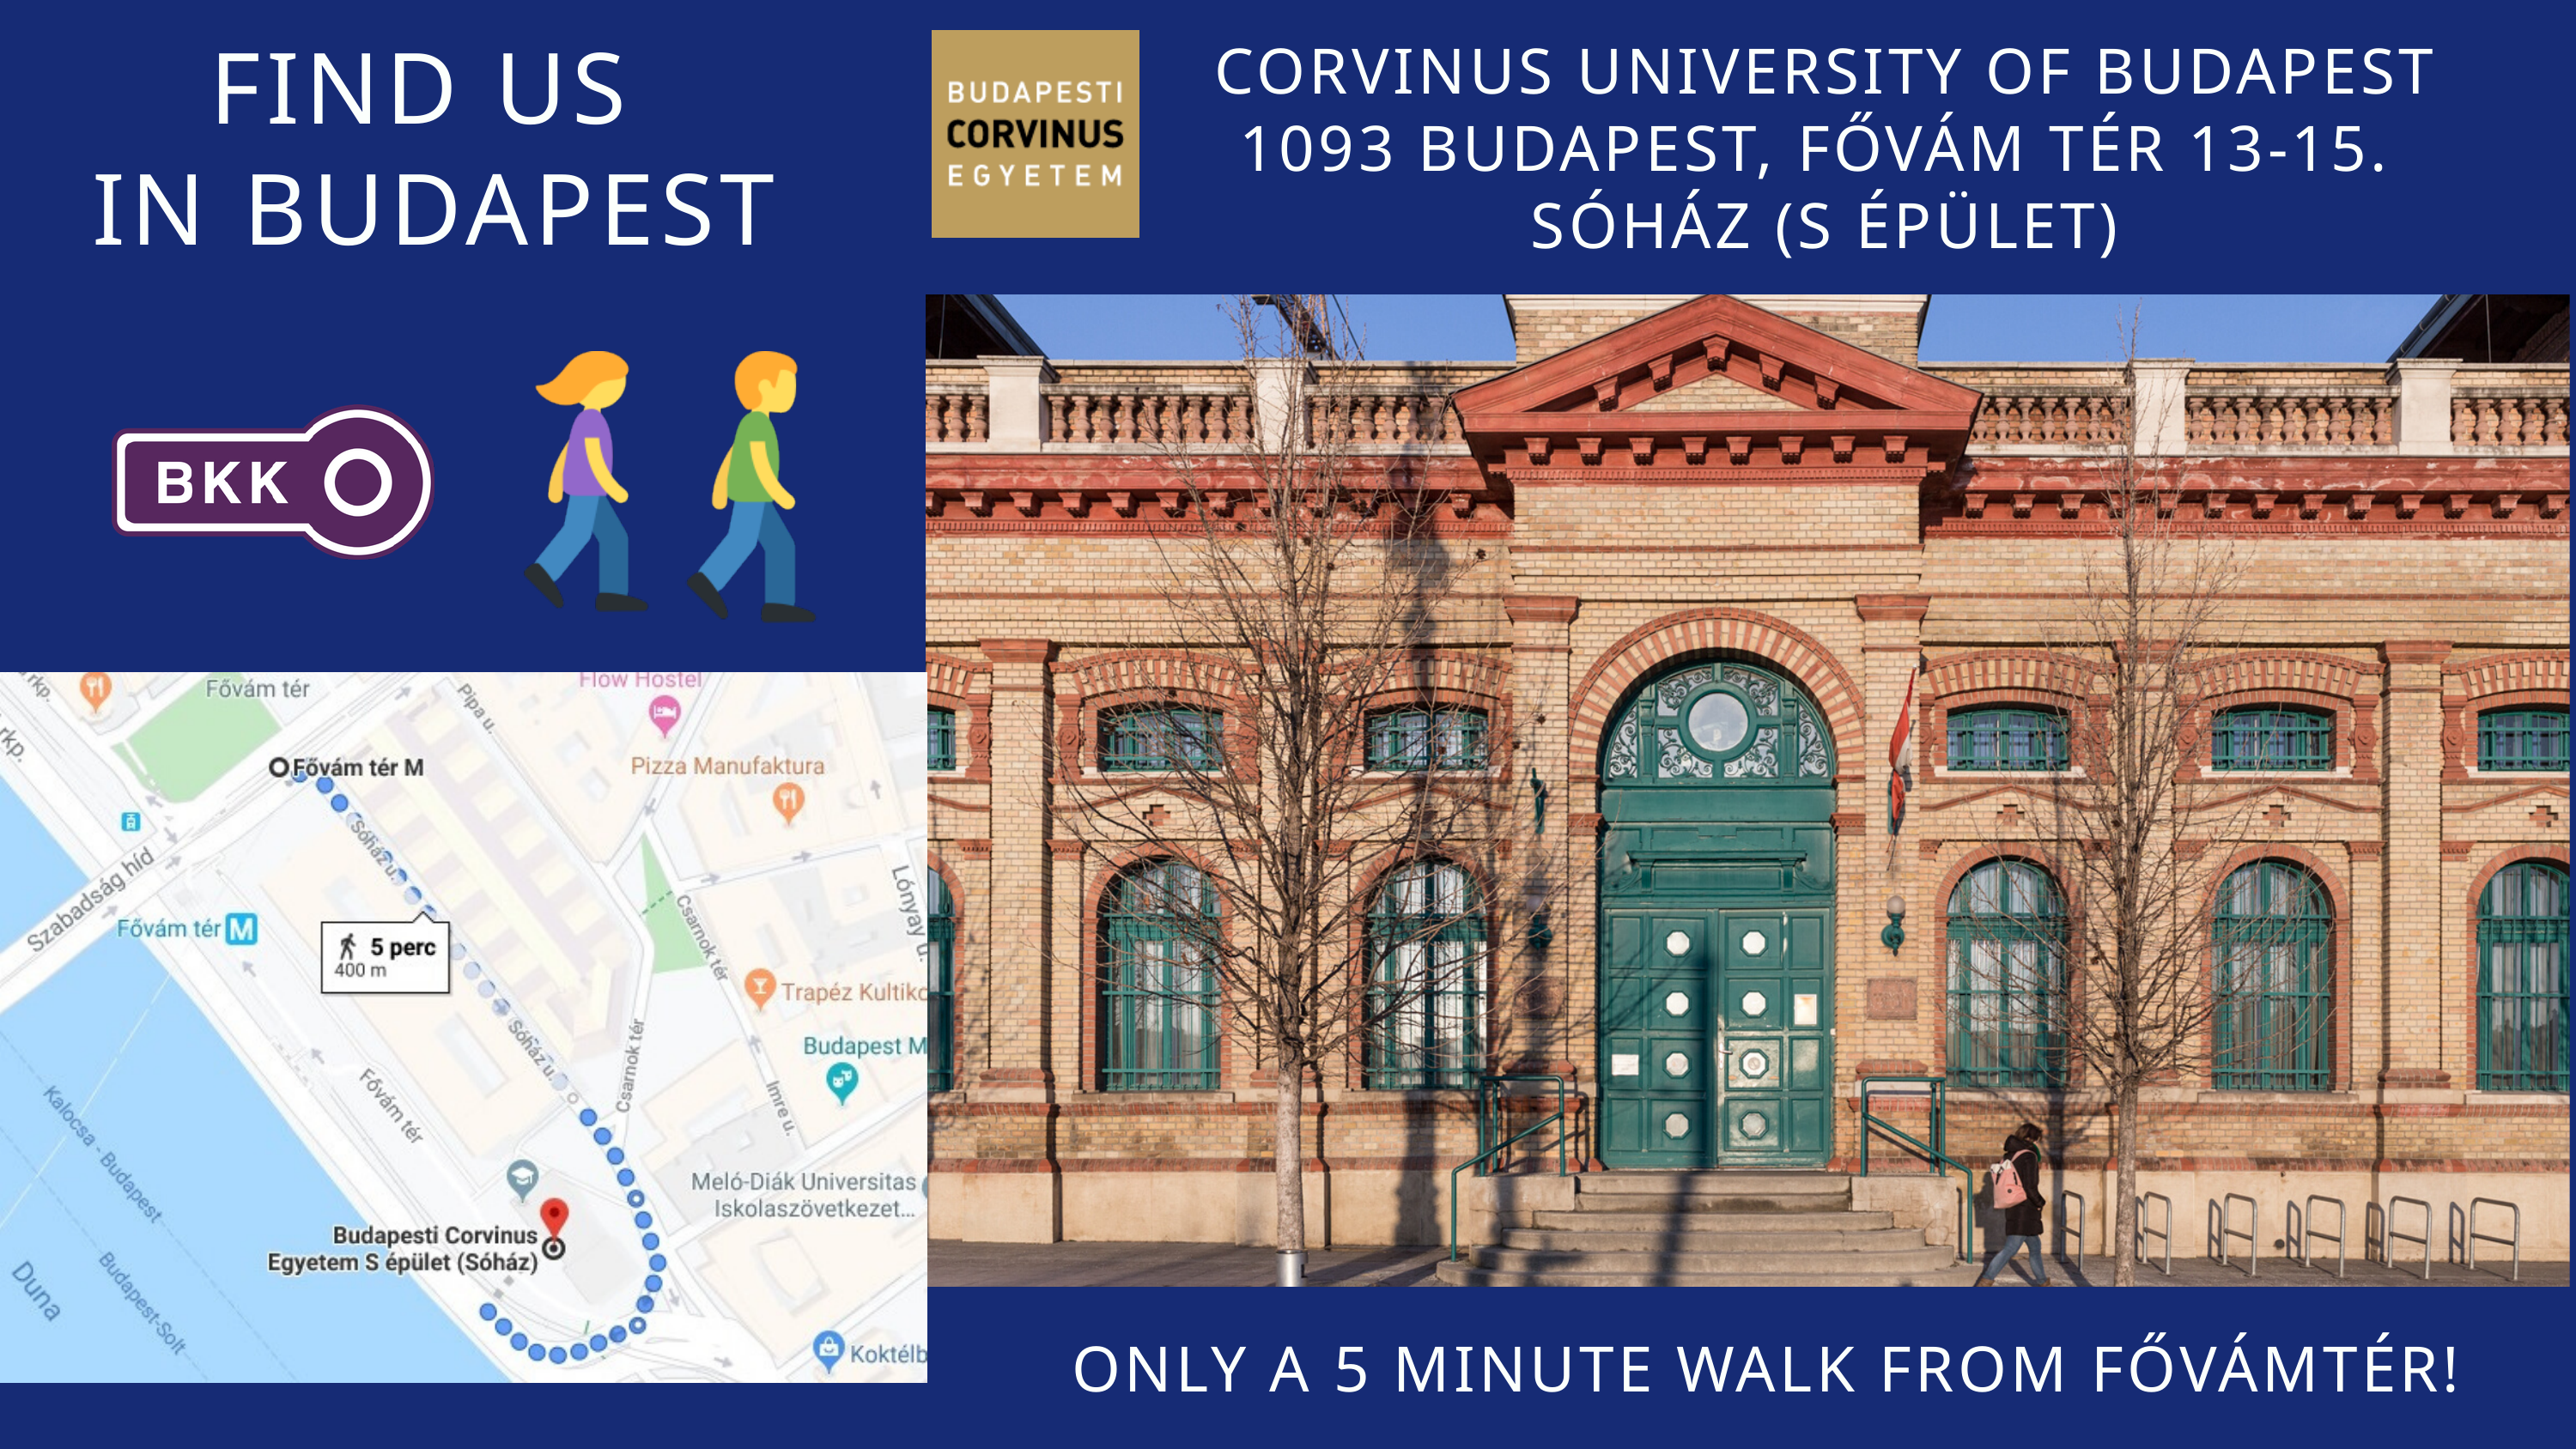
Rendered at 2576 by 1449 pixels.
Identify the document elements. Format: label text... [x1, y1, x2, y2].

text_box FIND US IN BUDAPEST [39, 0, 829, 386]
text_box ONLY A 5 MINUTE WALK FROM FŐVÁMTÉR! [998, 1327, 2536, 1404]
text_box CORVINUS UNIVERSITY OF BUDAPEST 1093 BUDAPEST, FŐVÁM TÉR 13-15. SÓHÁZ (S ÉPÜLET) [966, 29, 2576, 261]
picture [466, 351, 900, 623]
picture [0, 294, 2570, 1383]
picture [112, 403, 435, 560]
picture [932, 30, 1139, 238]
